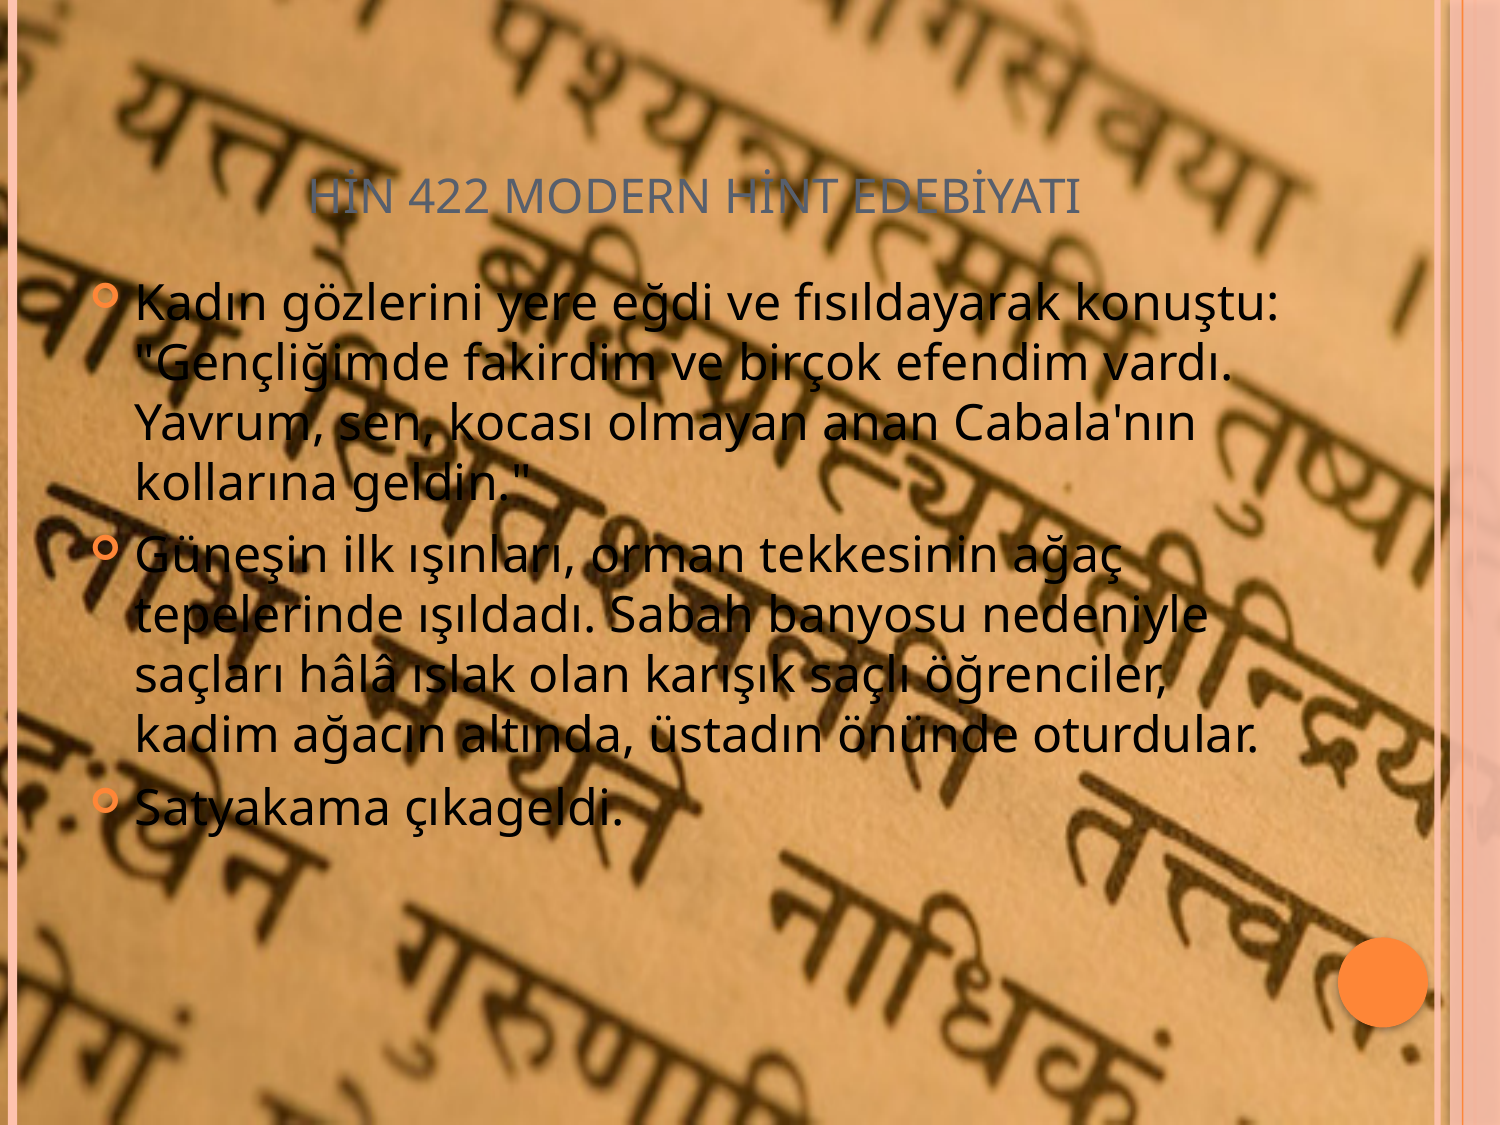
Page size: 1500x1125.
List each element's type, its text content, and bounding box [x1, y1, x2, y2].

picture [1441, 0, 1449, 1125]
picture [18, 0, 1434, 1125]
list Kadın gözlerini yere eğdi ve fısıldayarak konuştu: "Gençliğimde fakirdim ve birçok efendim vardı. Yavrum, sen, kocası olmayan anan Cabala'nın kollarına geldin." Güneşin ilk ışınları, orman tekkesinin ağaç tepelerinde ışıldadı. Sabah banyosu nedeniyle saçları hâlâ ıslak olan karışık saçlı öğrenciler, kadim ağacın altında, üstadın önünde oturdular. Satyakama çıkageldi. [75, 262, 1300, 1062]
picture [0, 0, 7, 1125]
title HİN 422 MODERN HİNT EDEBİYATI [76, 42, 1302, 231]
